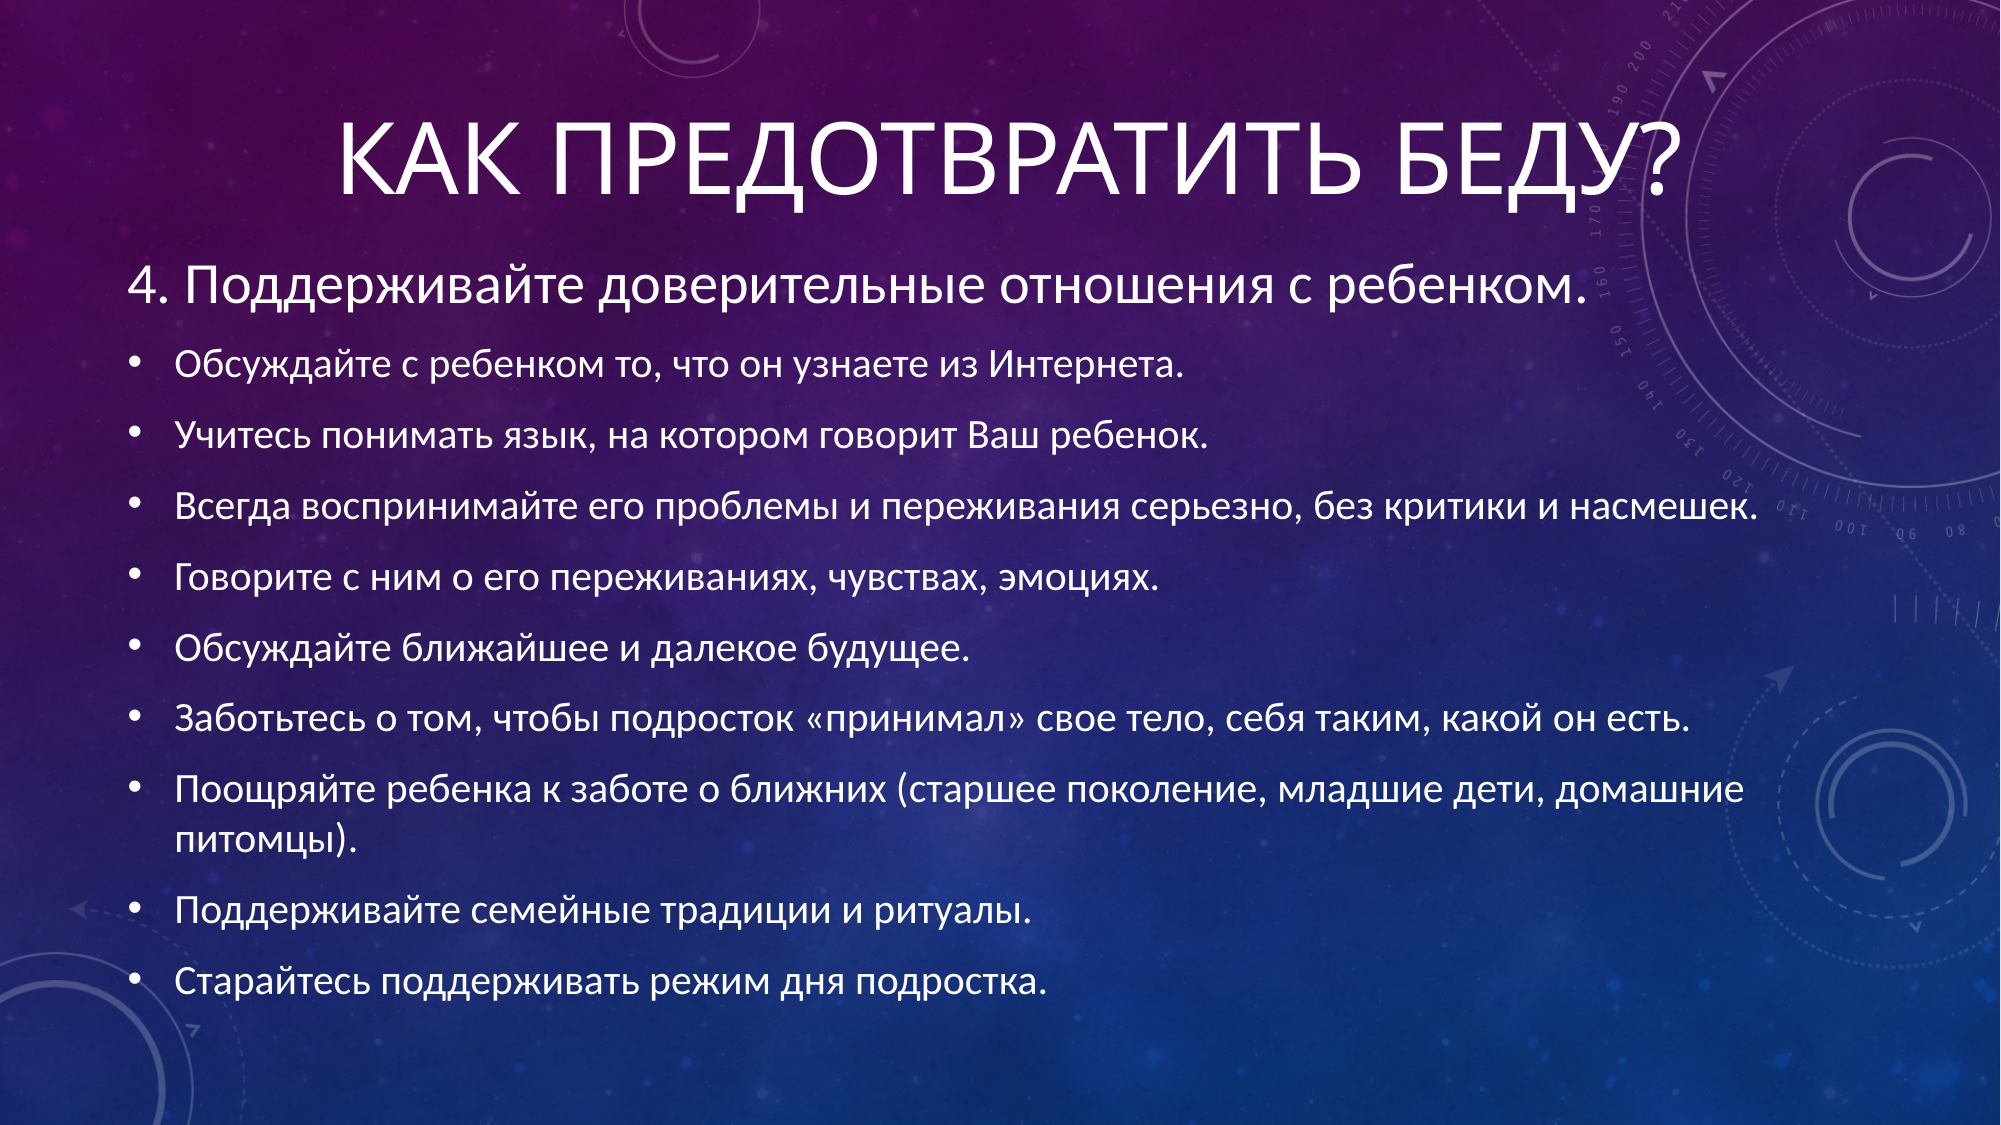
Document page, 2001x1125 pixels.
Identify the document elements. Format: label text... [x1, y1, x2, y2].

list 4. Поддерживайте доверительные отношения с ребенком. Обсуждайте с ребенком то, что он узнаете из Интернета. Учитесь понимать язык, на котором говорит Ваш ребенок. Всегда воспринимайте его проблемы и переживания серьезно, без критики и насмешек. Говорите с ним о его переживаниях, чувствах, эмоциях. Обсуждайте ближайшее и далекое будущее. Заботьтесь о том, чтобы подросток «принимал» свое тело, себя таким, какой он есть. Поощряйте ребенка к заботе о ближних (старшее поколение, младшие дети, домашние питомцы). Поддерживайте семейные традиции и ритуалы. Старайтесь поддерживать режим дня подростка. [112, 237, 1906, 1068]
picture [0, 0, 2001, 1125]
title Как предотвратить беду? [177, 35, 1840, 237]
